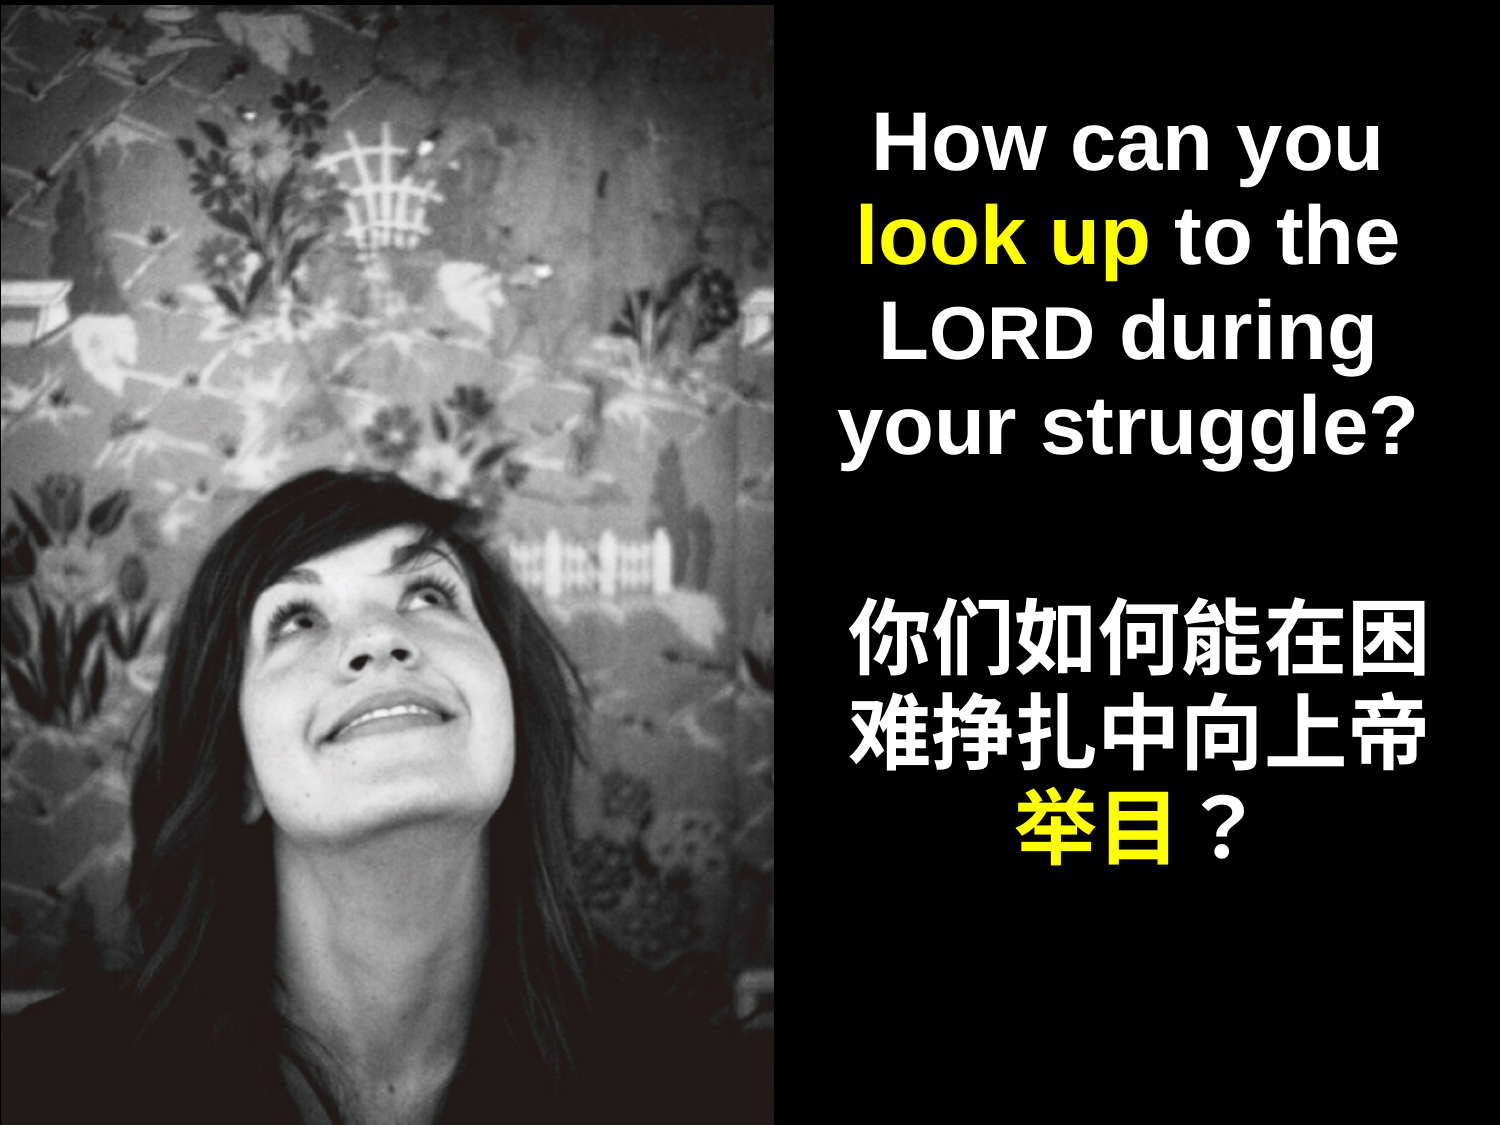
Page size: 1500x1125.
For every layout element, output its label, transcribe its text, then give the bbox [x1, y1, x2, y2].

title How can you look up to the LORD during your struggle? [821, 99, 1436, 468]
picture [1, 5, 775, 1125]
text_box 你们如何能在困难挣扎中向上帝举目？ [832, 550, 1447, 919]
